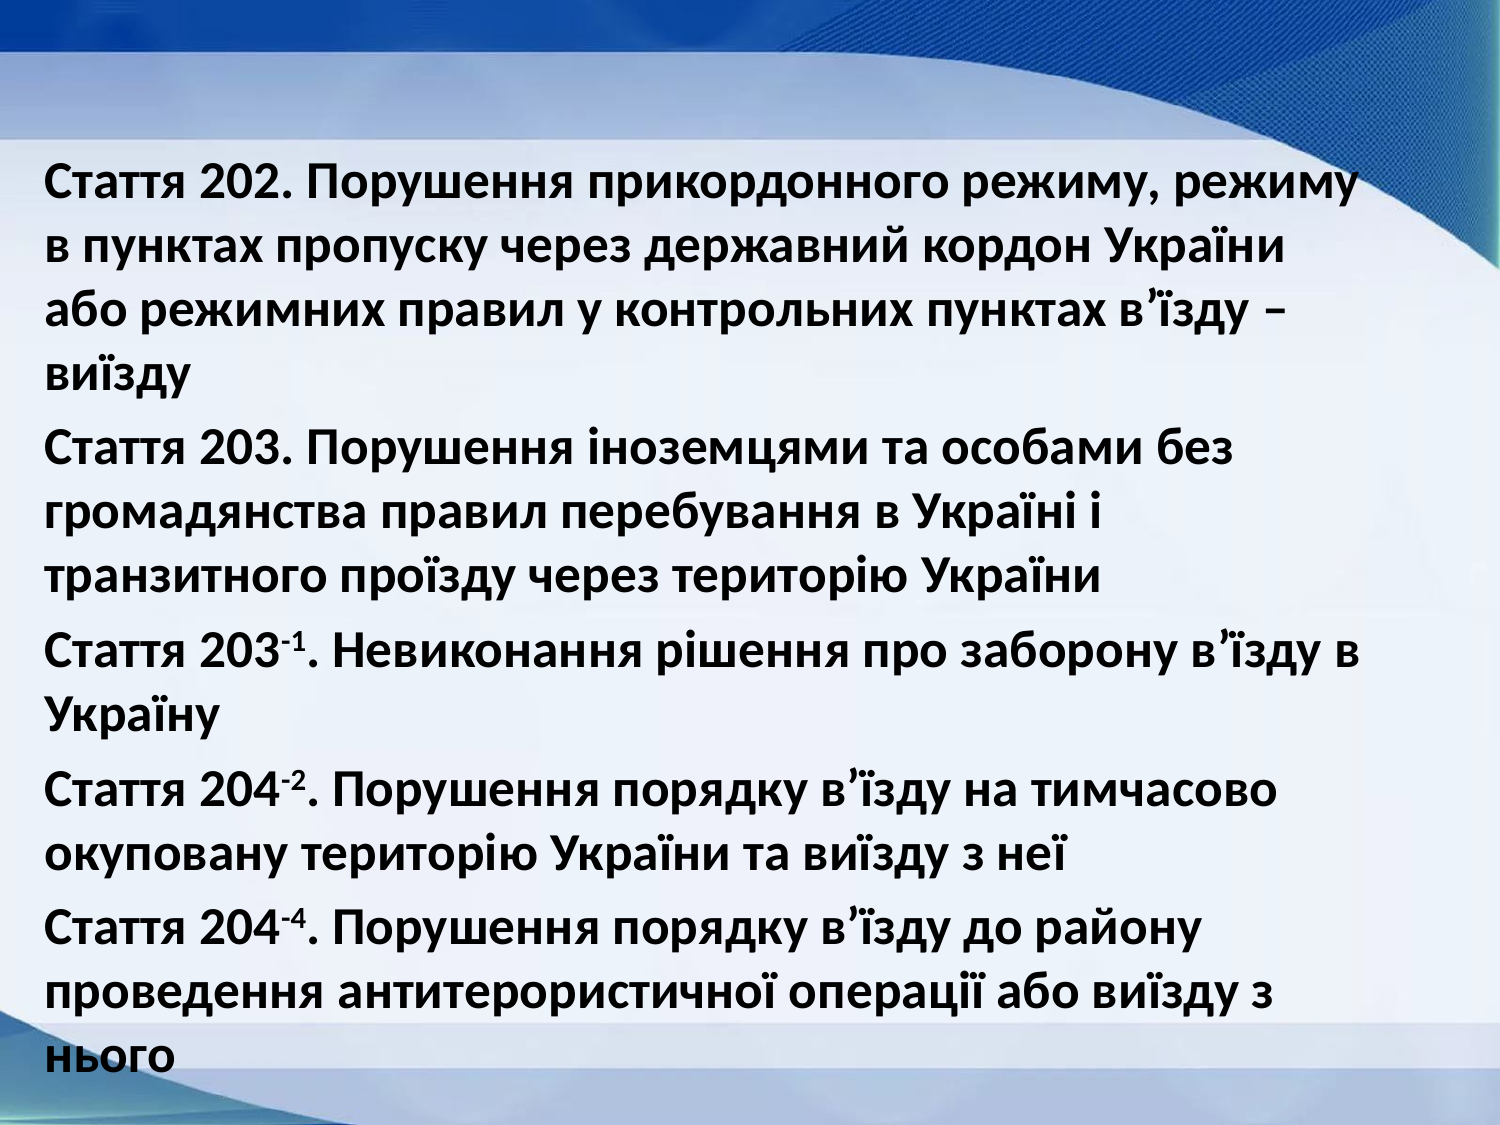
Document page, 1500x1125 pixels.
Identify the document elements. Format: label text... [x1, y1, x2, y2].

picture [0, 0, 1500, 1125]
list Стаття 202. Порушення прикордонного режиму, режиму в пунктах пропуску через державний кордон України або режимних правил у контрольних пунктах в’їзду – виїзду Стаття 203. Порушення іноземцями та особами без громадянства правил перебування в Україні і транзитного проїзду через територію України Стаття 203-1. Невиконання рішення про заборону в’їзду в Україну Стаття 204-2. Порушення порядку в’їзду на тимчасово окуповану територію України та виїзду з неї Стаття 204-4. Порушення порядку в’їзду до району проведення антитерористичної операції або виїзду з нього [29, 137, 1380, 1094]
